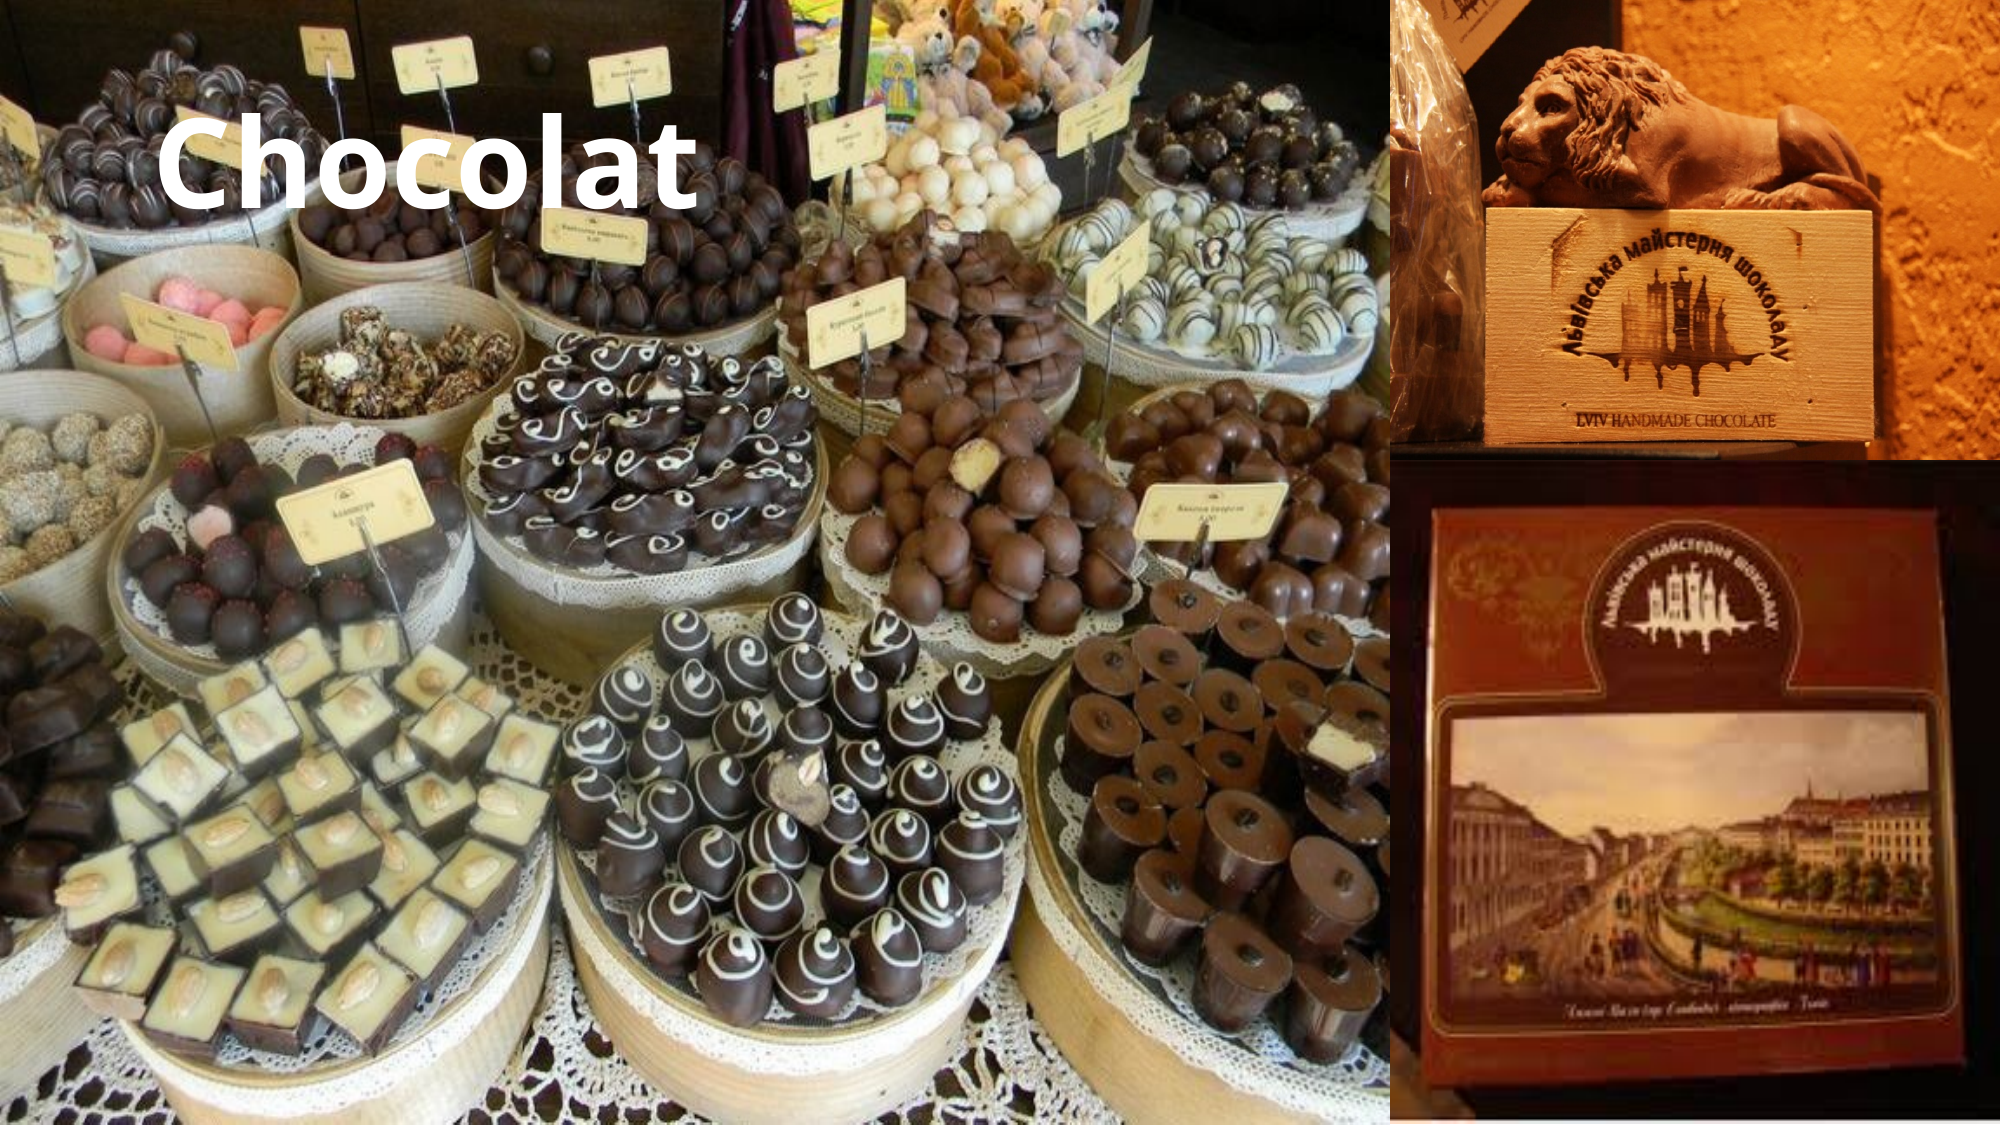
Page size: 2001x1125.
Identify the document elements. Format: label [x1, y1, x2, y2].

list [0, 0, 1390, 1125]
picture [1390, 0, 2000, 1124]
